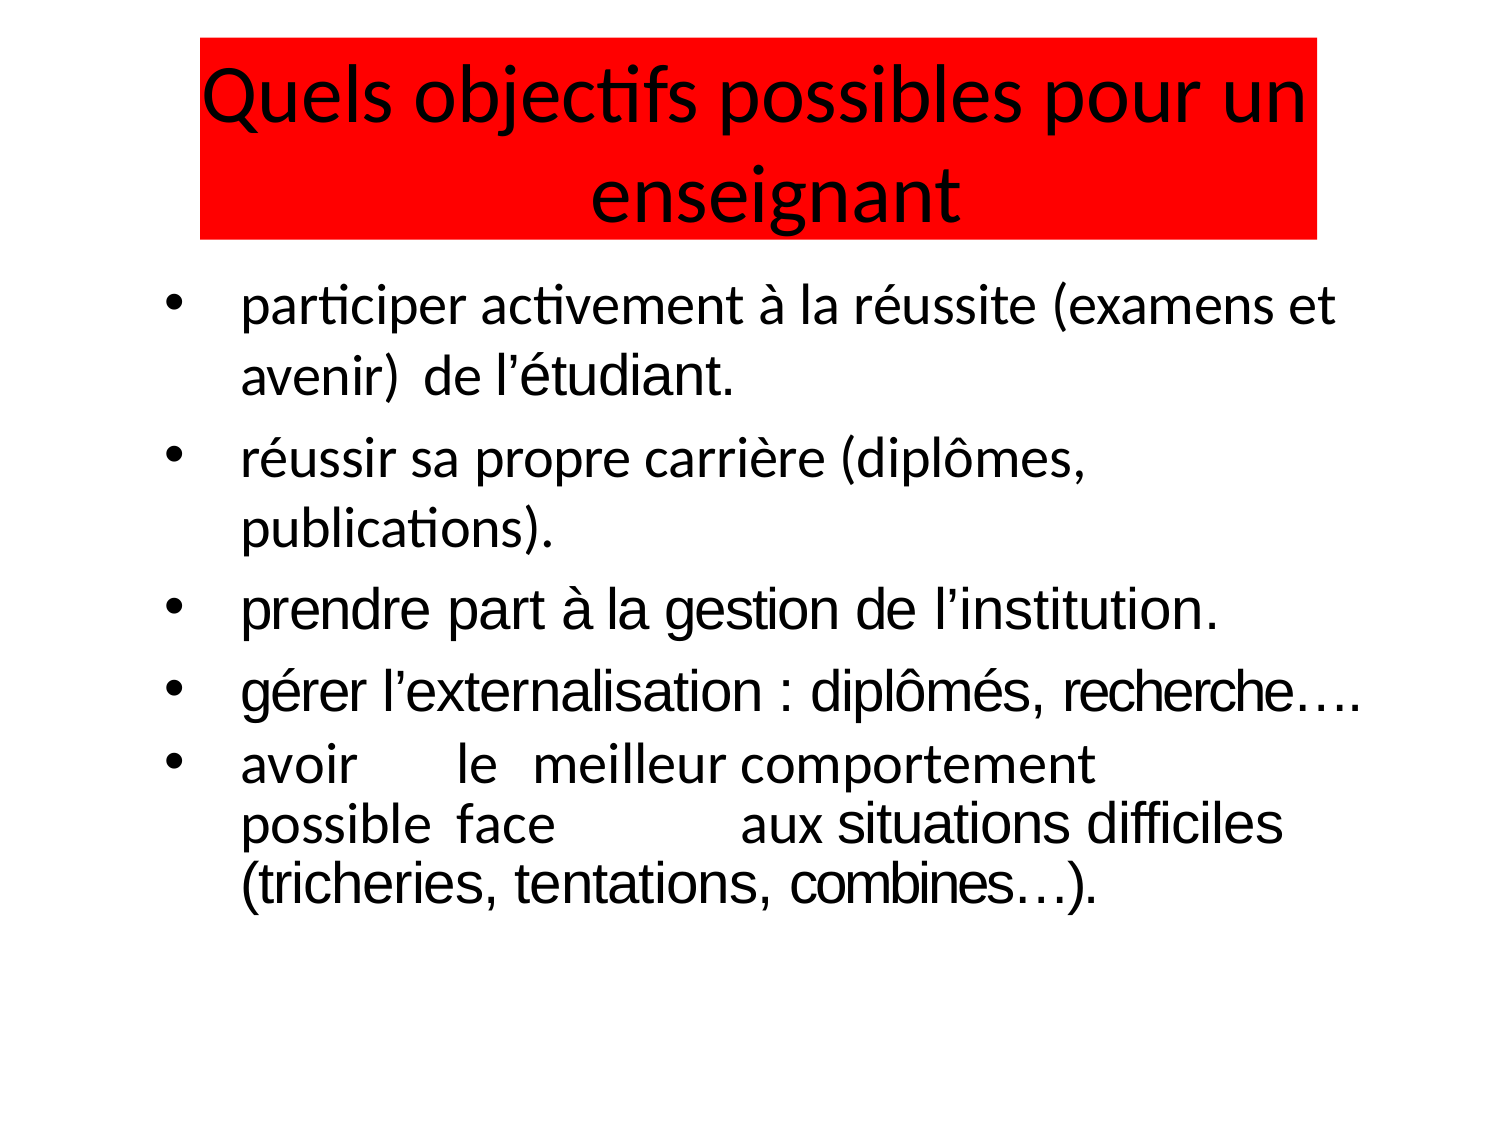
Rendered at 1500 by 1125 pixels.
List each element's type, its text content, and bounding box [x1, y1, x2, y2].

title Quels objectifs possibles pour un enseignant [200, 37, 1318, 240]
text_box participer activement à la réussite (examens et avenir) de l’étudiant. réussir sa propre carrière (diplômes, publications). prendre part à la gestion de l’institution. gérer l’externalisation : diplômés, recherche…. avoir le meilleur comportement possible face aux situations difficiles (tricheries, tentations, combines…). [162, 264, 1412, 915]
